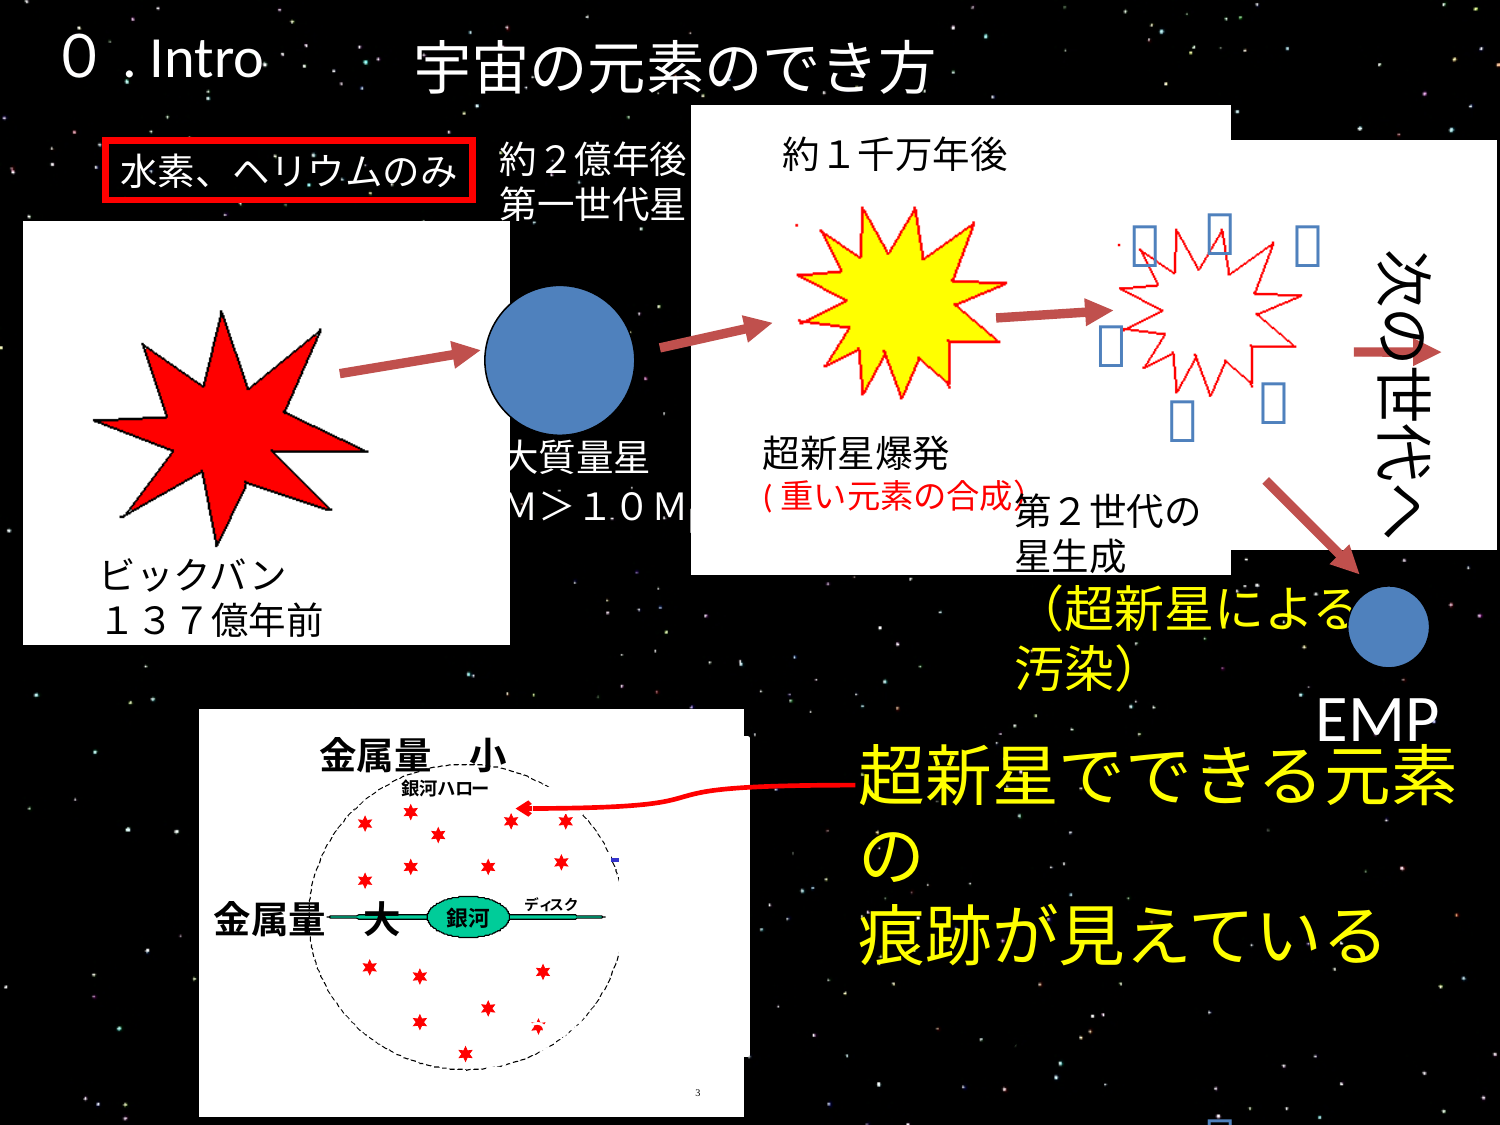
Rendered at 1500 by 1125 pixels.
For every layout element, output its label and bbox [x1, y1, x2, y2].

text_box [515, 784, 856, 809]
picture [23, 221, 510, 645]
picture [691, 105, 1497, 576]
text_box [198, 709, 745, 1118]
list [0, 0, 1500, 1125]
